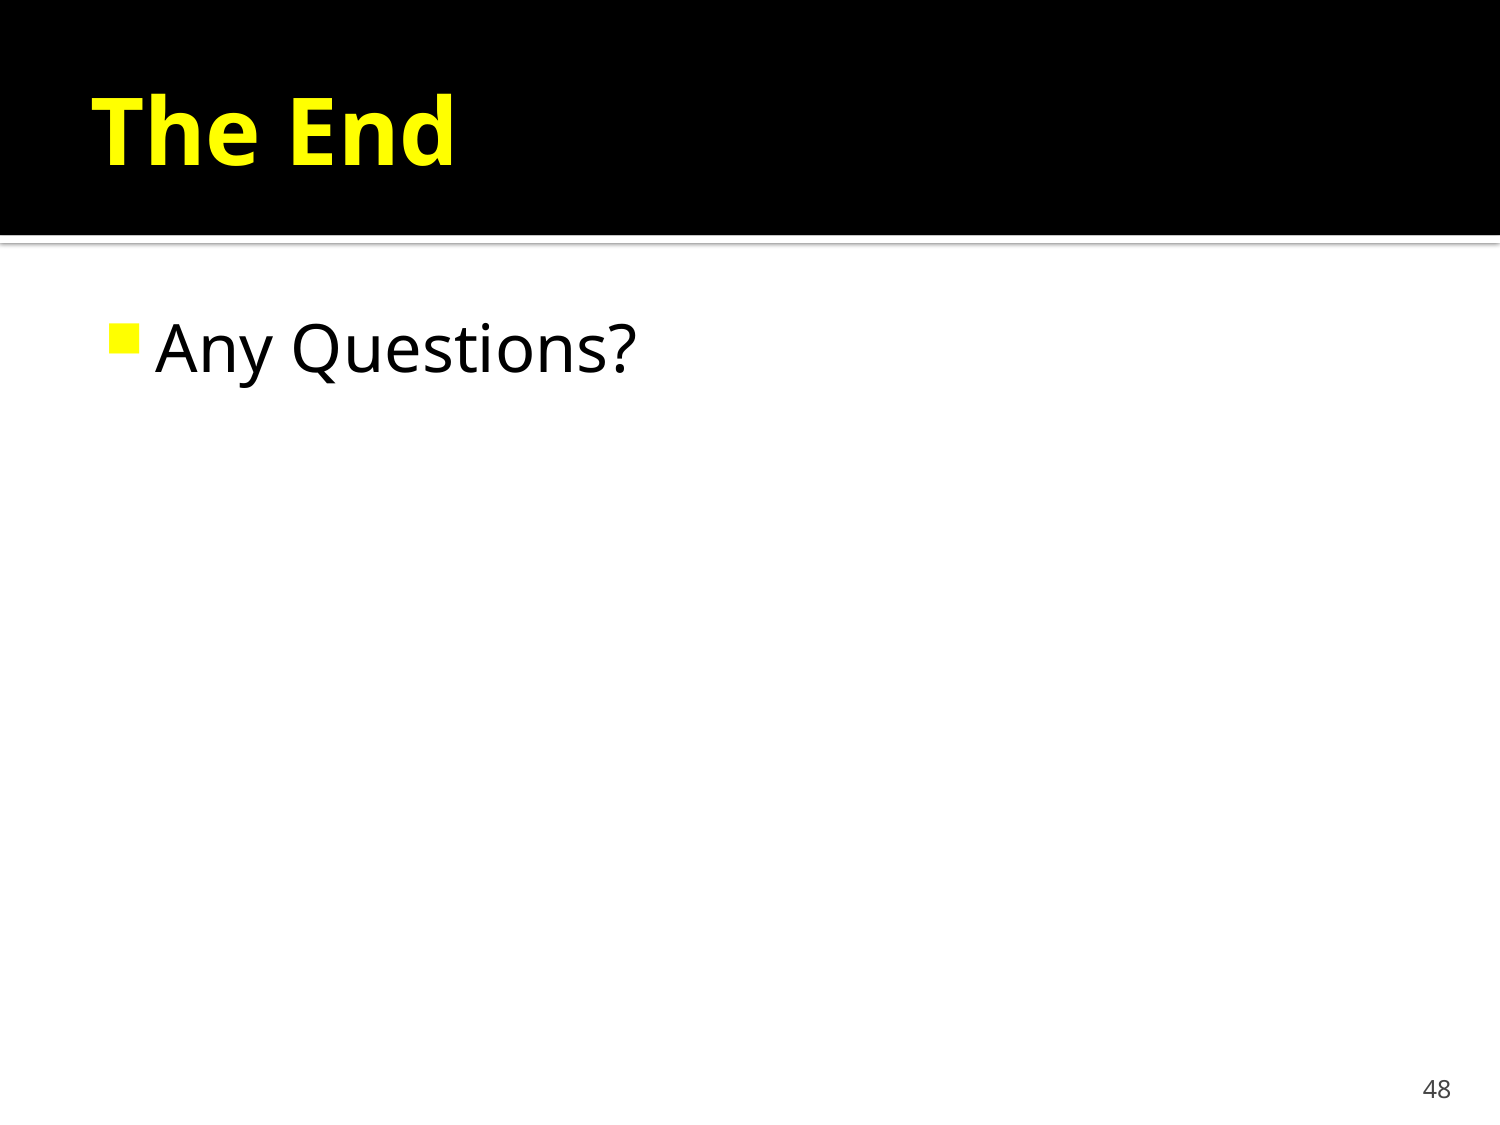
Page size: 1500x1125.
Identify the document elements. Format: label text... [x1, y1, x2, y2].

list Any Questions? [74, 290, 1426, 1051]
slide_number 48 [1345, 1062, 1467, 1108]
title The End [75, 25, 1425, 231]
